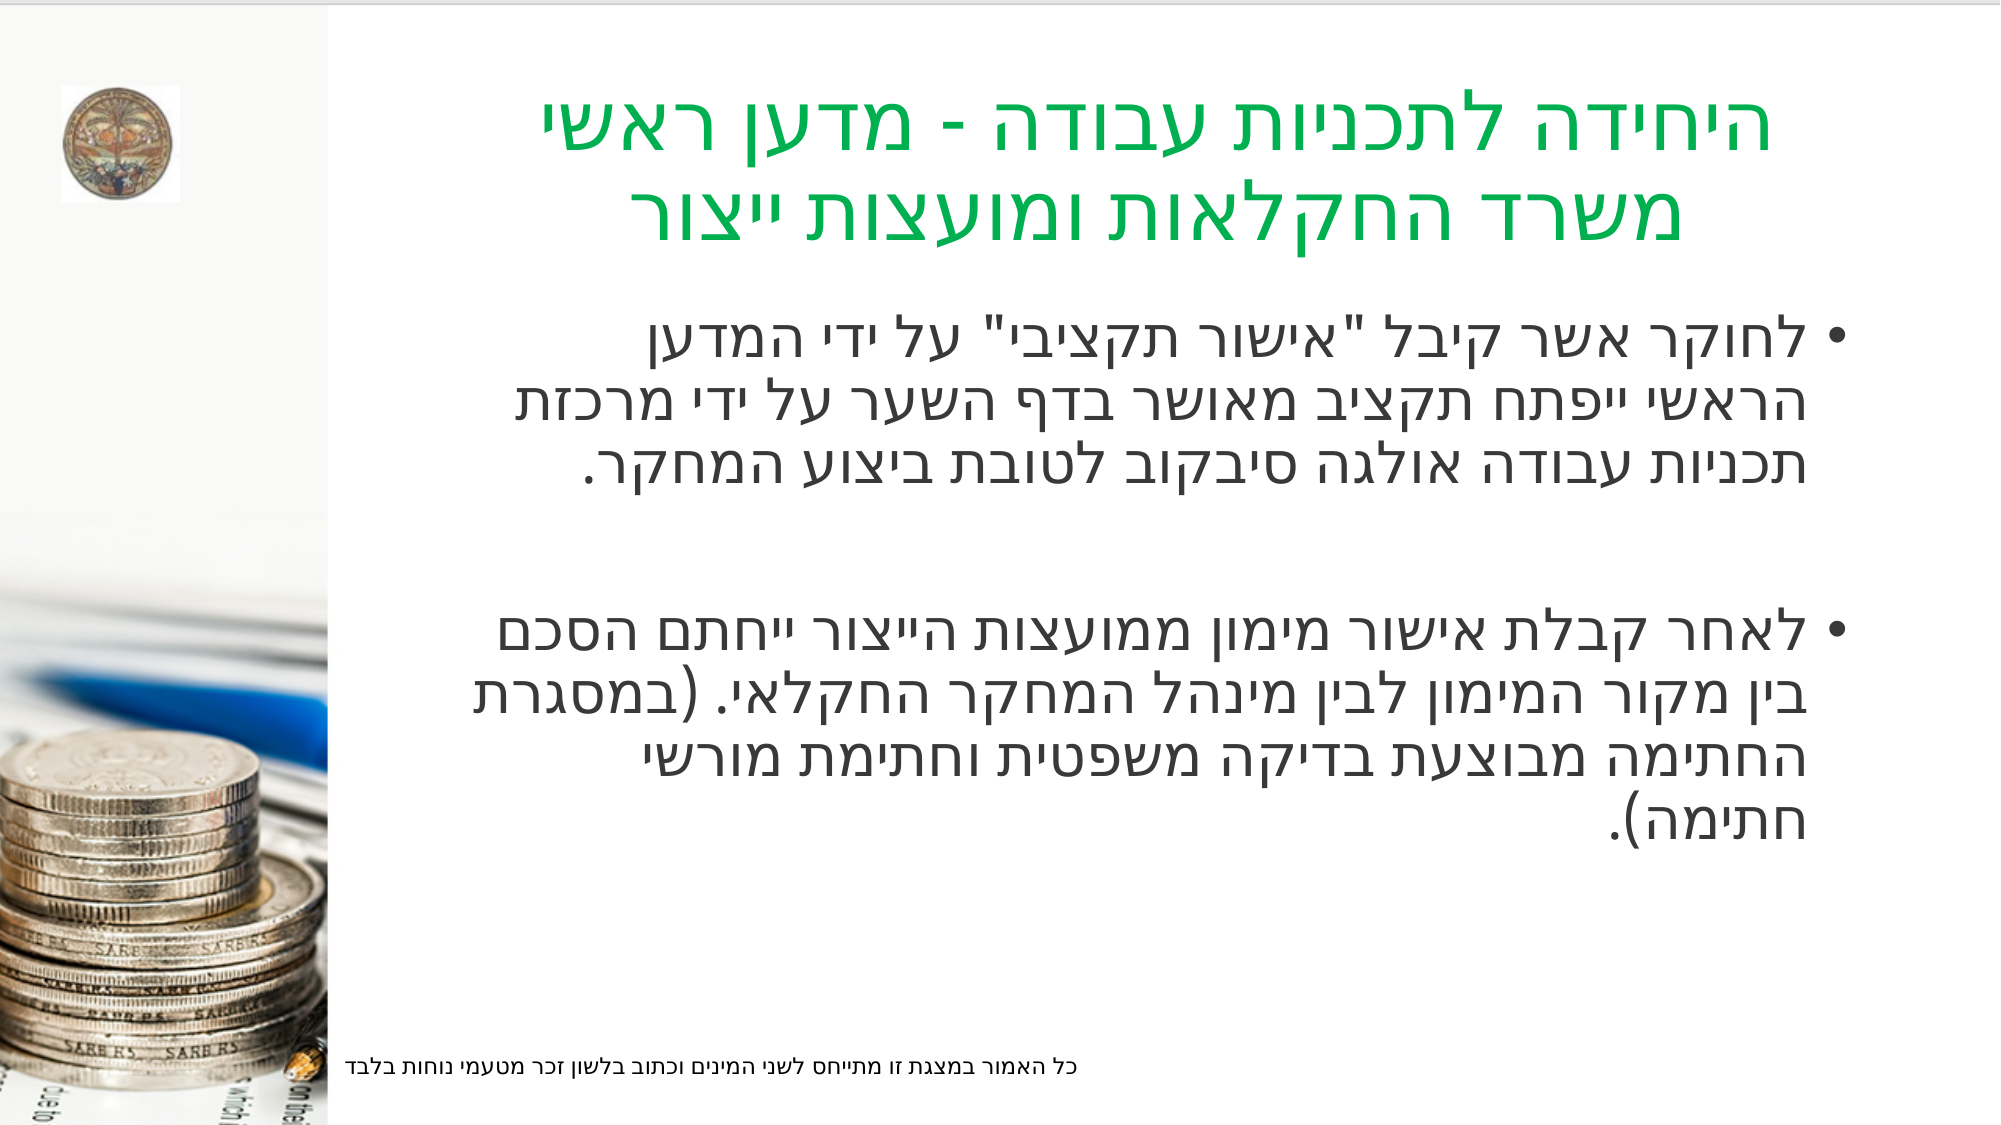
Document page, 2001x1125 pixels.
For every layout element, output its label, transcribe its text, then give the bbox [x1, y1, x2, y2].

title היחידה לתכניות עבודה - מדען ראשי משרד החקלאות ומועצות ייצור [454, 59, 1863, 278]
picture [0, 0, 2001, 1125]
list לחוקר אשר קיבל "אישור תקציבי" על ידי המדען הראשי ייפתח תקציב מאושר בדף השער על ידי מרכזת תכניות עבודה אולגה סיבקוב לטובת ביצוע המחקר. לאחר קבלת אישור מימון ממועצות הייצור ייחתם הסכם בין מקור המימון לבין מינהל המחקר החקלאי. (במסגרת החתימה מבוצעת בדיקה משפטית וחתימת מורשי חתימה). [454, 299, 1863, 1033]
text_box כל האמור במצגת זו מתייחס לשני המינים וכתוב בלשון זכר מטעמי נוחות בלבד [281, 1034, 1142, 1097]
